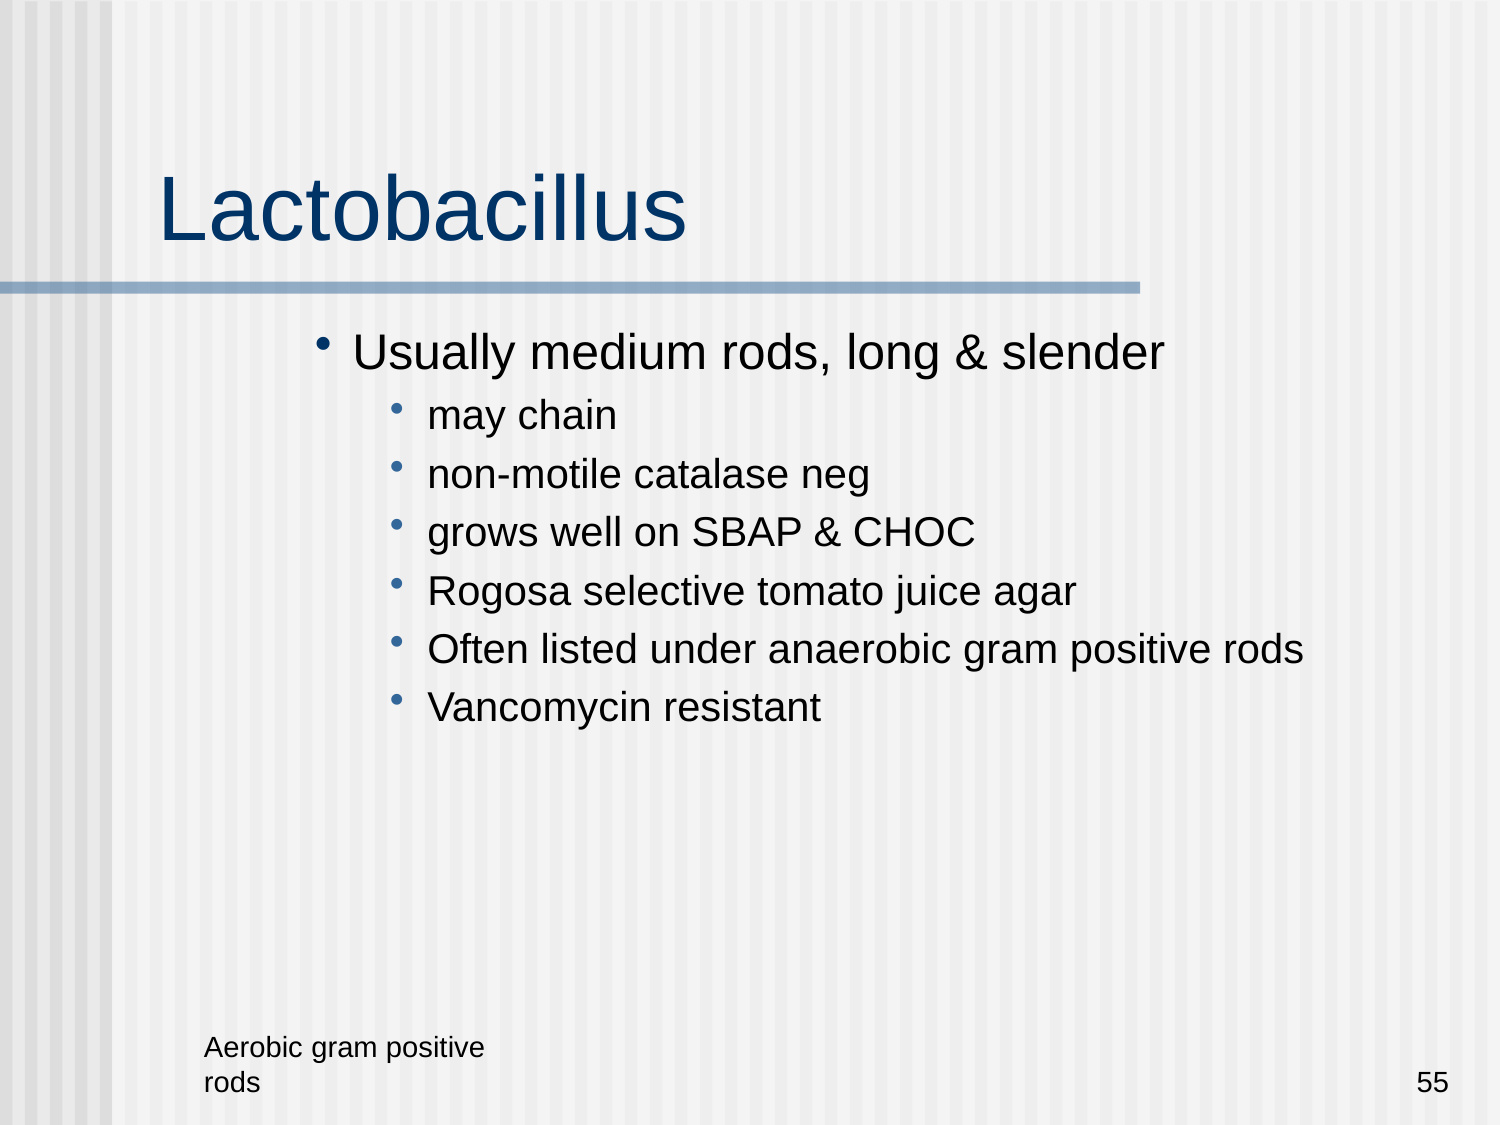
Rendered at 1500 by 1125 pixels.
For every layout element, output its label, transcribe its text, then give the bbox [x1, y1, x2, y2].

title Lactobacillus [142, 87, 1482, 267]
list Usually medium rods, long & slender may chain non-motile catalase neg grows well on SBAP & CHOC Rogosa selective tomato juice agar Often listed under anaerobic gram positive rods Vancomycin resistant [149, 312, 1481, 1000]
slide_number 55 [1151, 1031, 1465, 1107]
slide_number Aerobic gram positive rods [188, 1031, 502, 1107]
